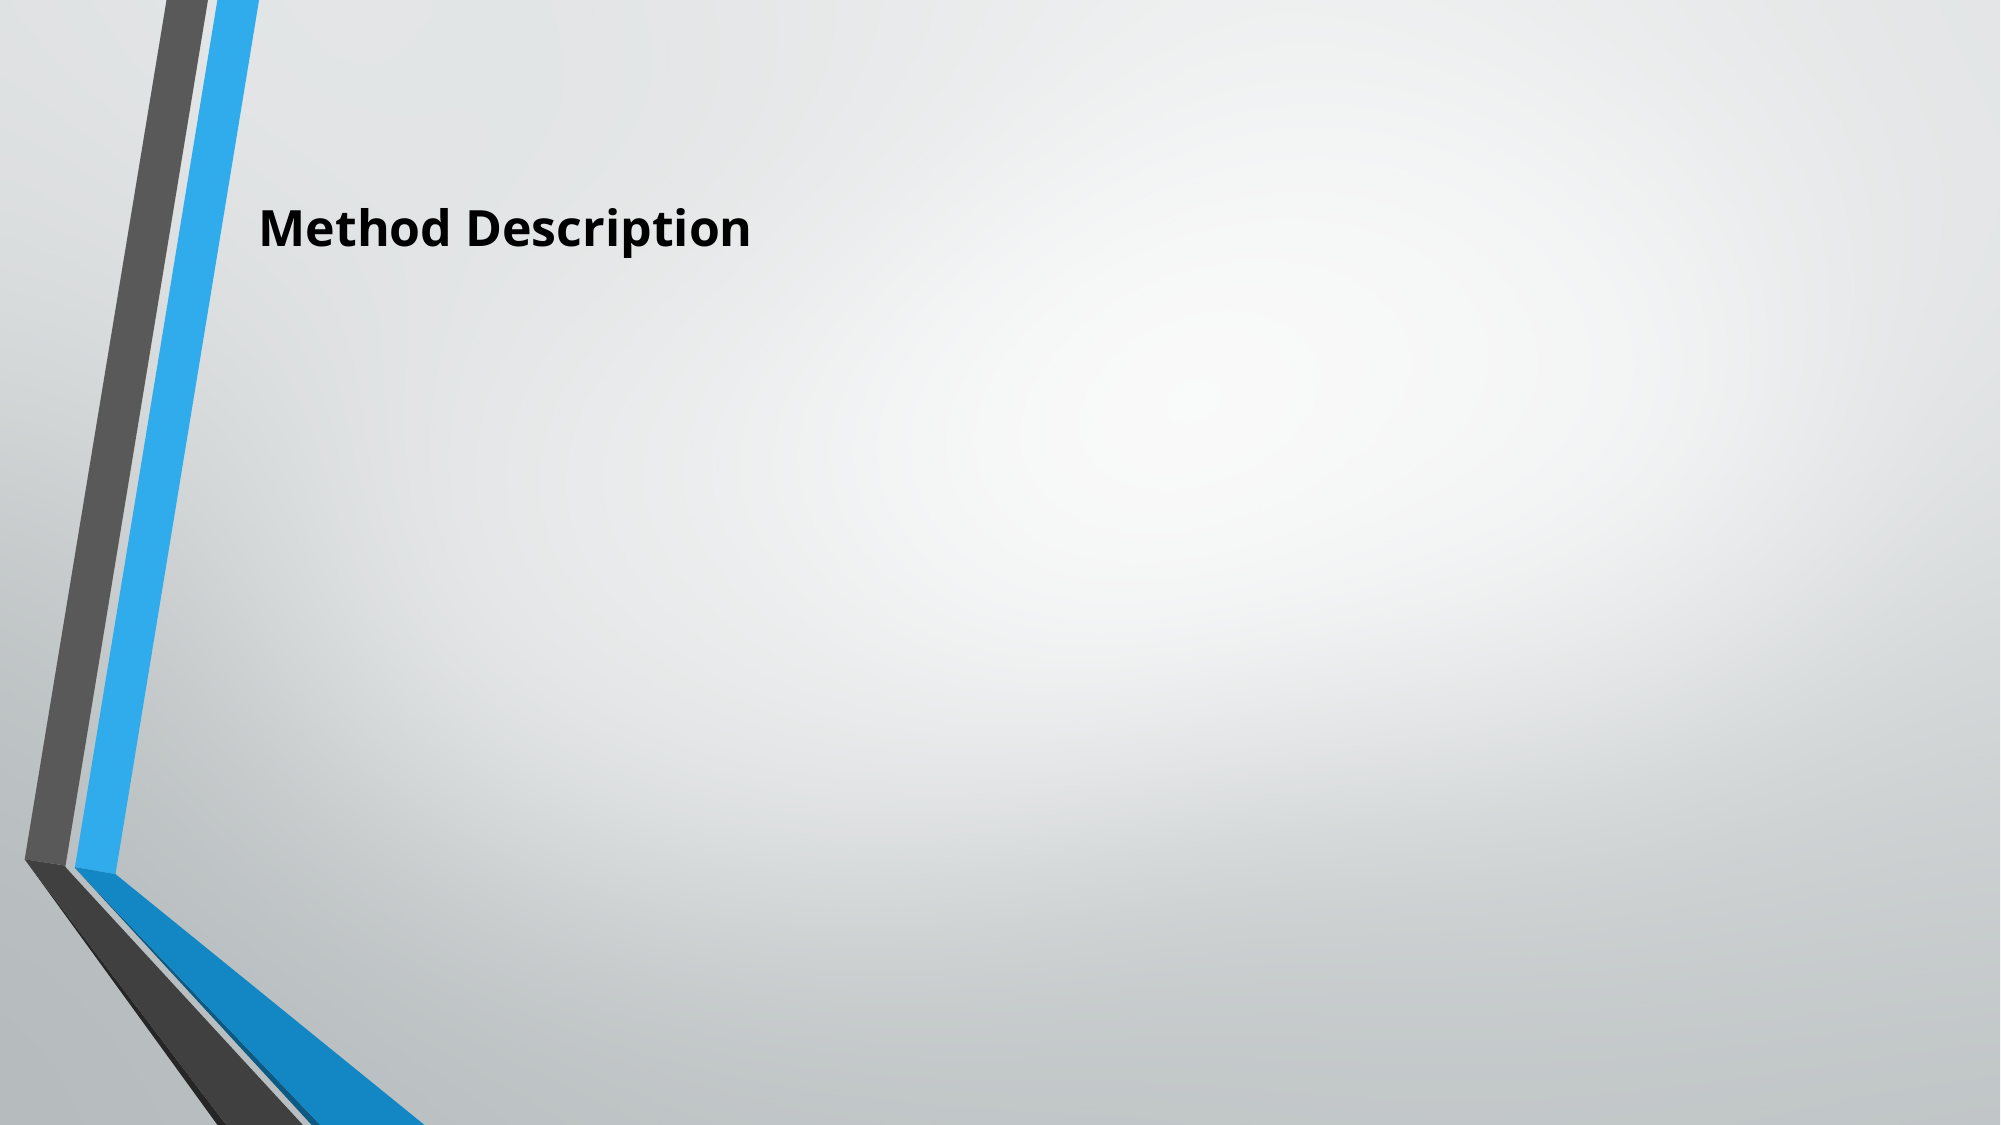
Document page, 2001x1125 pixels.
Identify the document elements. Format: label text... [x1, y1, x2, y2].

title Method Description [243, 112, 1887, 400]
